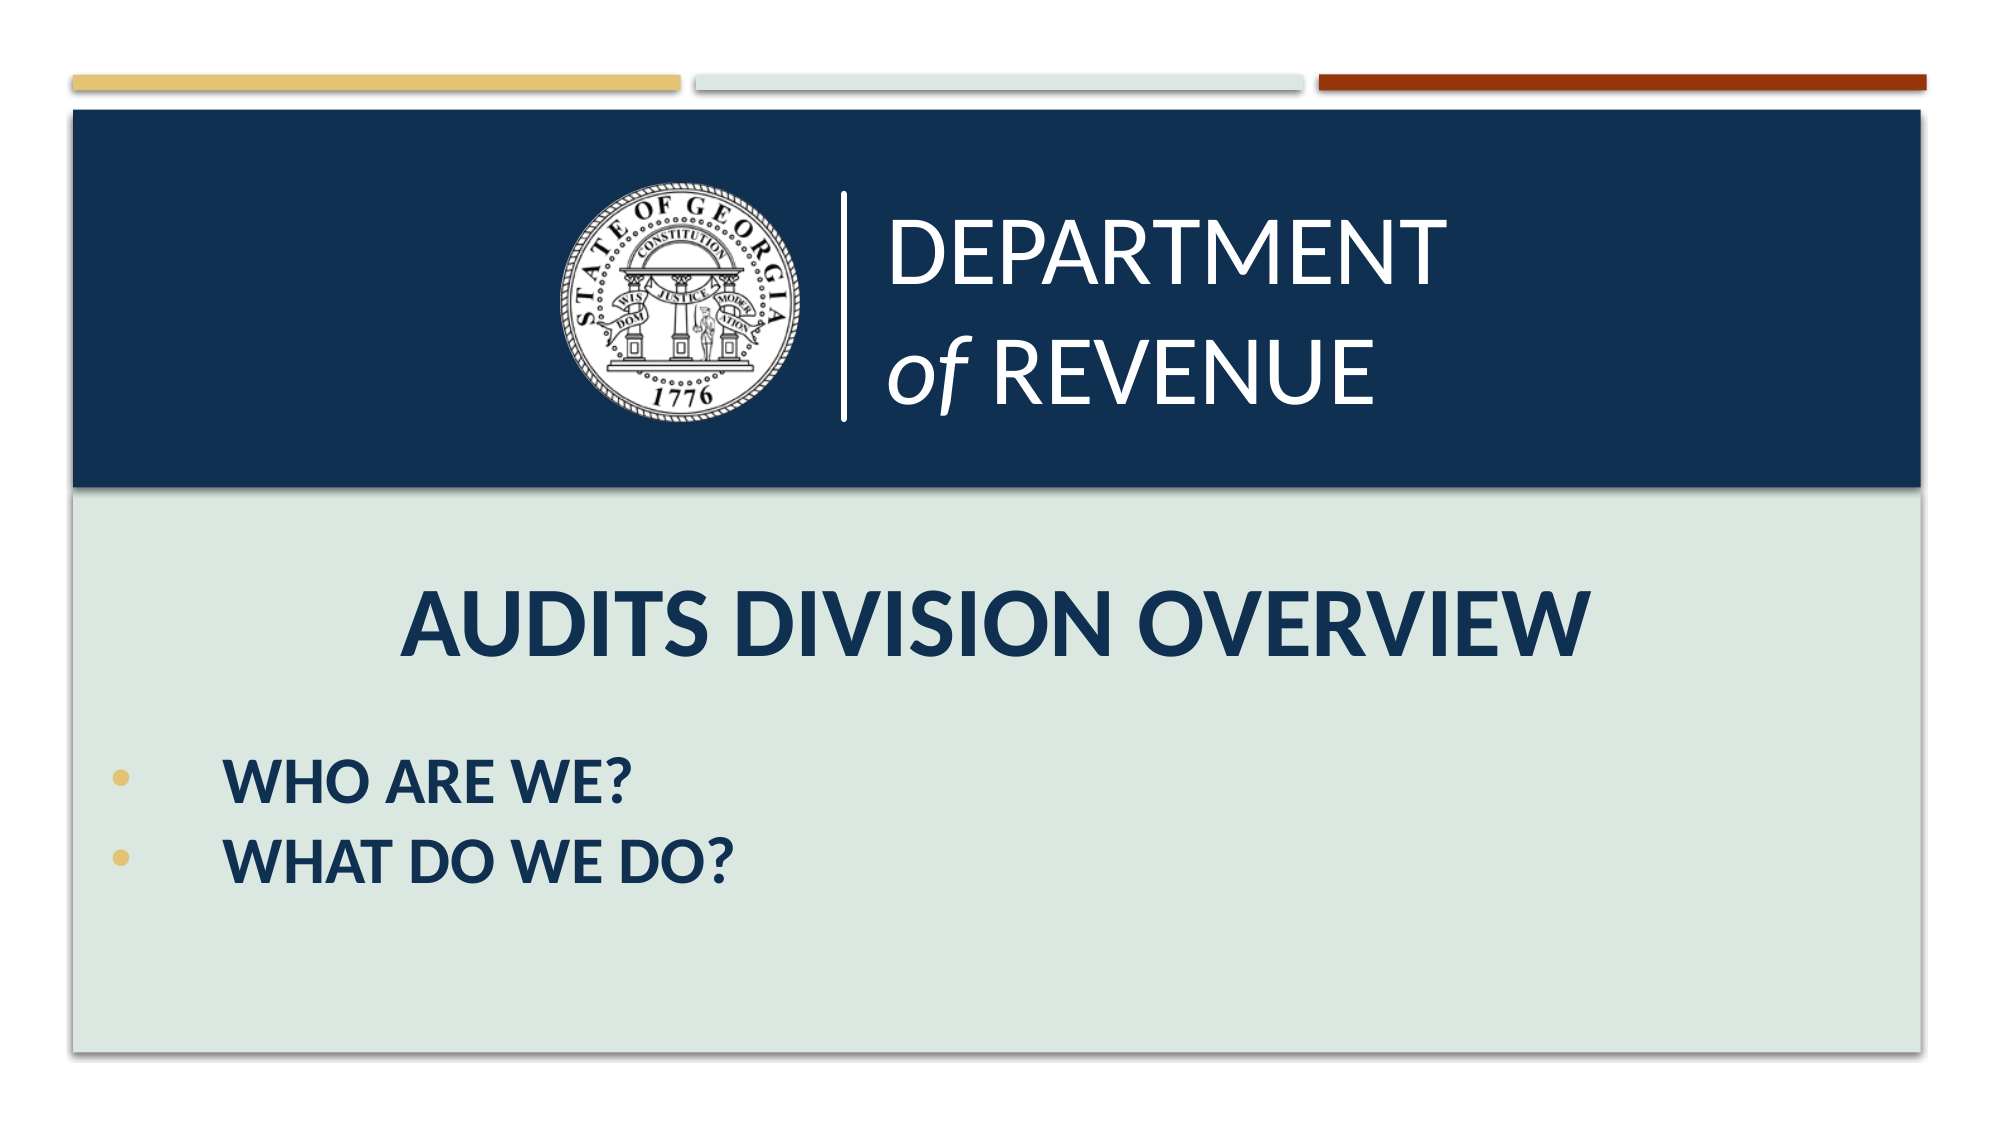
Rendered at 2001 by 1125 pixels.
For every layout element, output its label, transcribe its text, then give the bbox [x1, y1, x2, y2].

subtitle audits Division Overview Who are we? What do we do? [95, 549, 1899, 977]
picture [560, 182, 801, 423]
